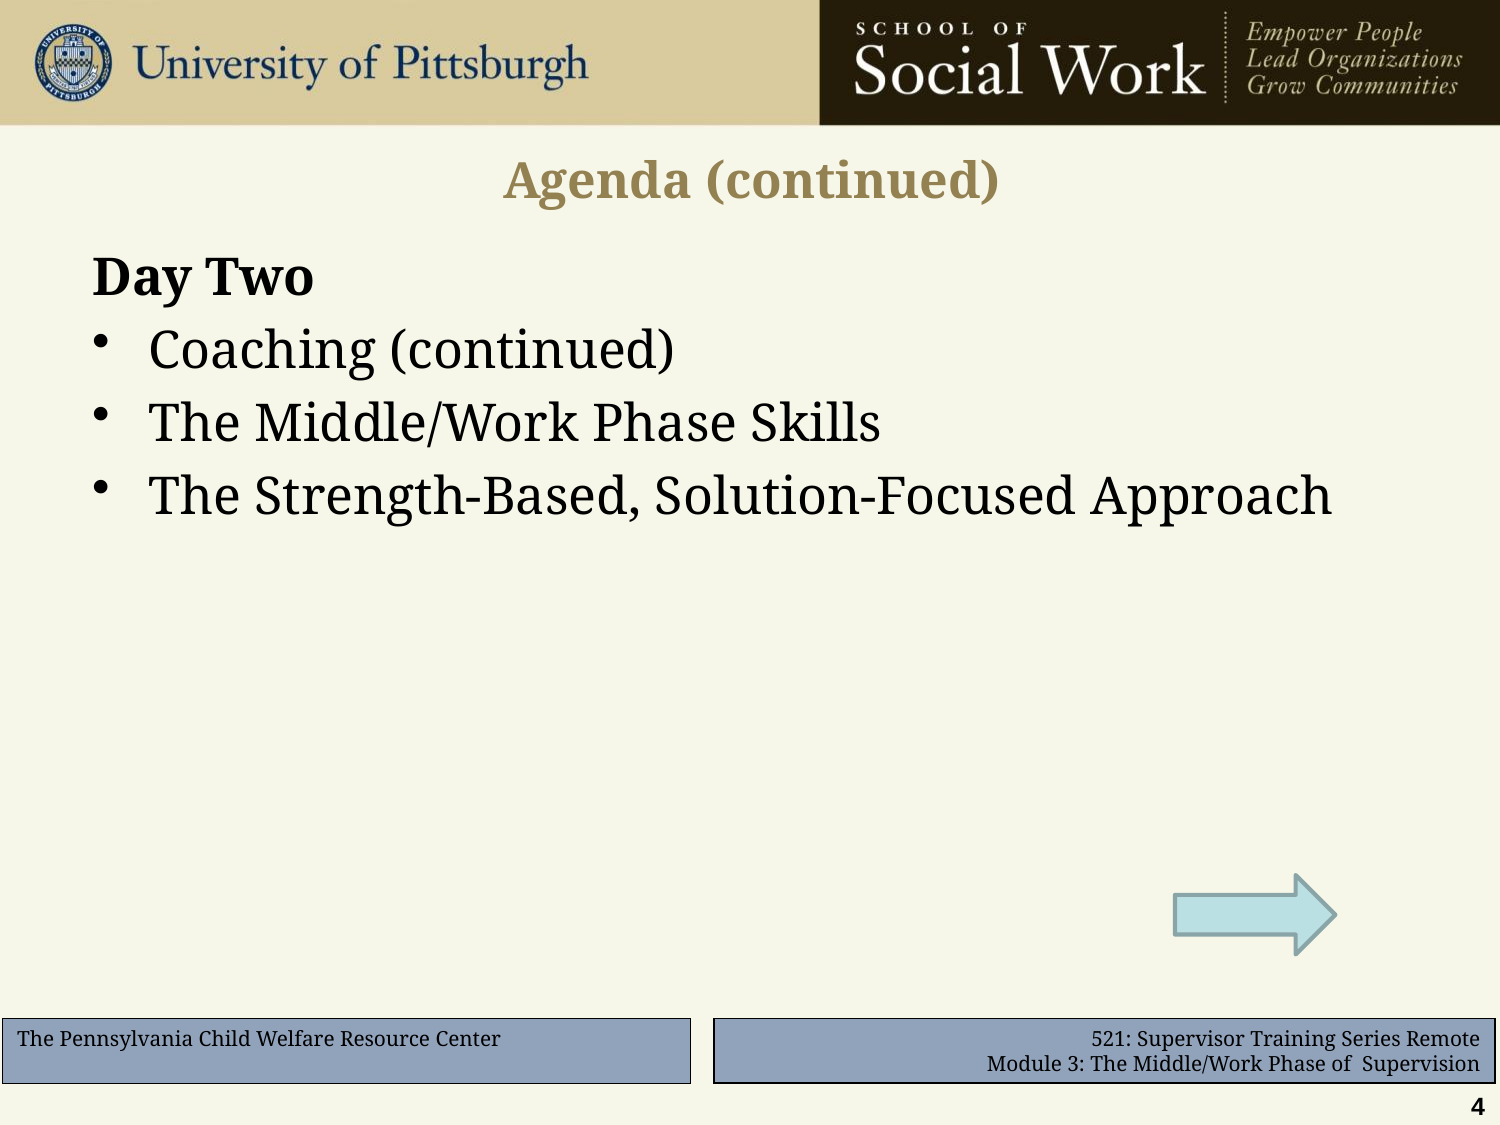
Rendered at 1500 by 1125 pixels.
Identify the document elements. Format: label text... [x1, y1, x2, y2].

title Agenda (continued) [77, 130, 1428, 228]
picture [0, 0, 1500, 1125]
text_box [1172, 873, 1338, 957]
list Day Two Coaching (continued) The Middle/Work Phase Skills The Strength-Based, Solution-Focused Approach [77, 235, 1431, 1016]
slide_number 4 [1212, 1085, 1500, 1125]
